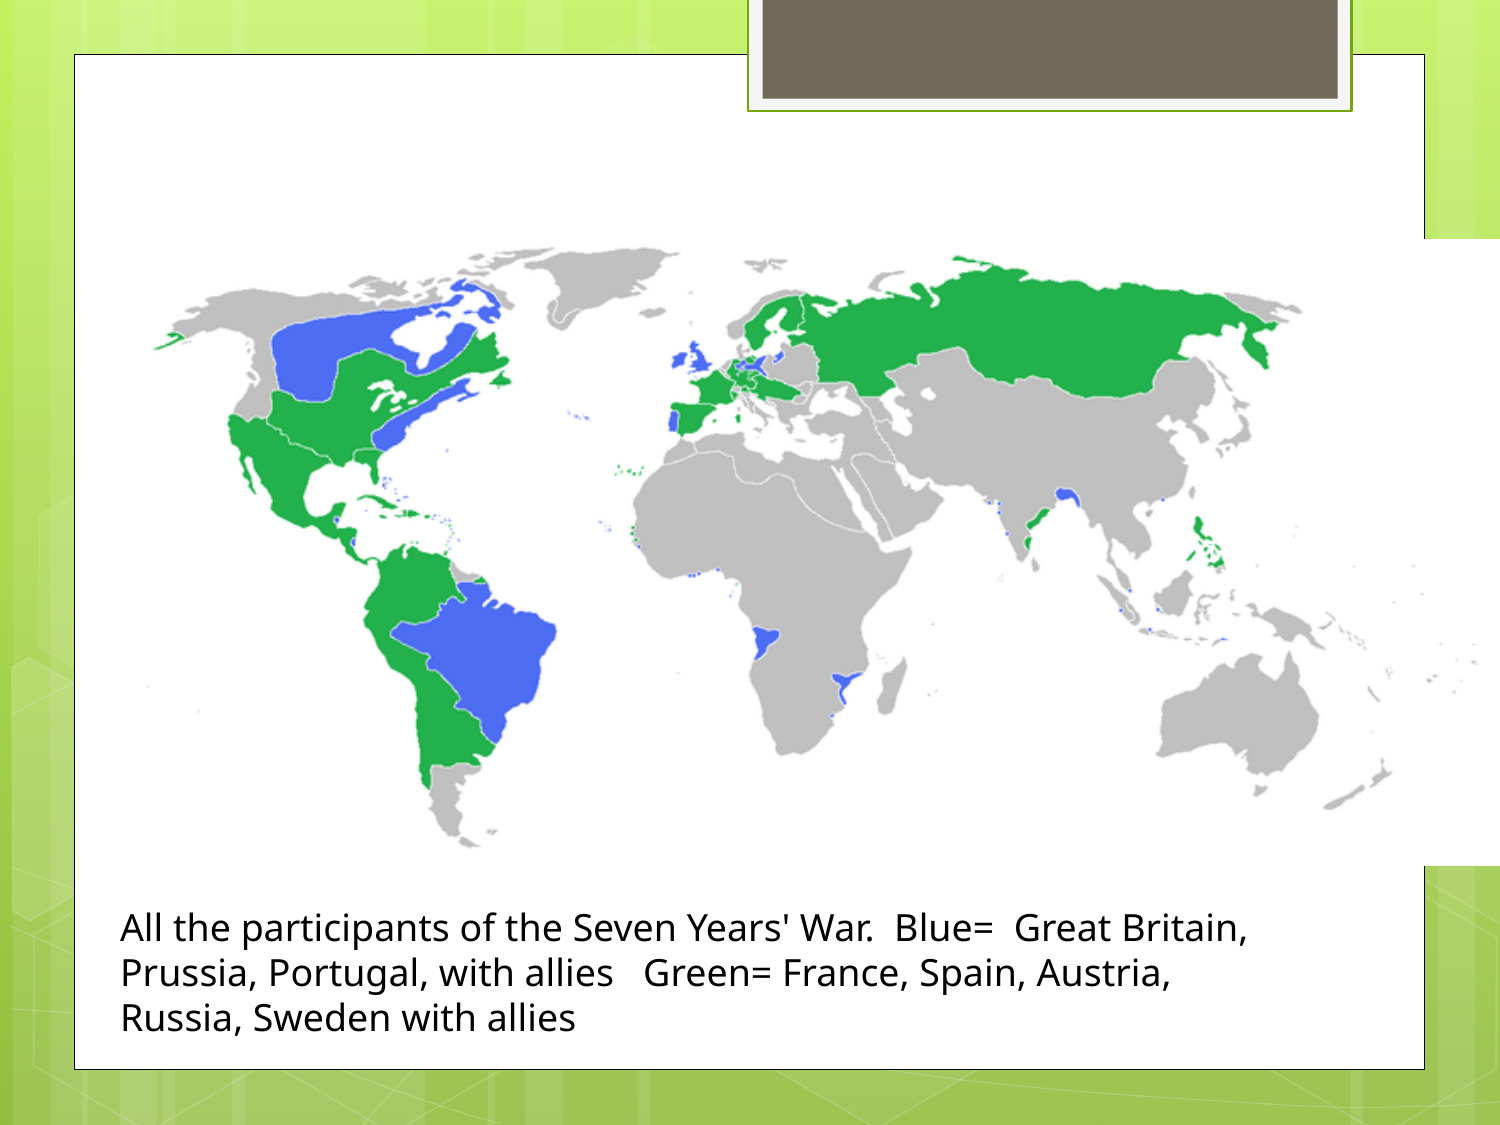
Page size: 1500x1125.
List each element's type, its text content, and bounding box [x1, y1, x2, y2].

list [146, 201, 1500, 904]
text_box All the participants of the Seven Years' War. Blue= Great Britain, Prussia, Portugal, with allies Green= France, Spain, Austria, Russia, Sweden with allies [105, 896, 1297, 1047]
